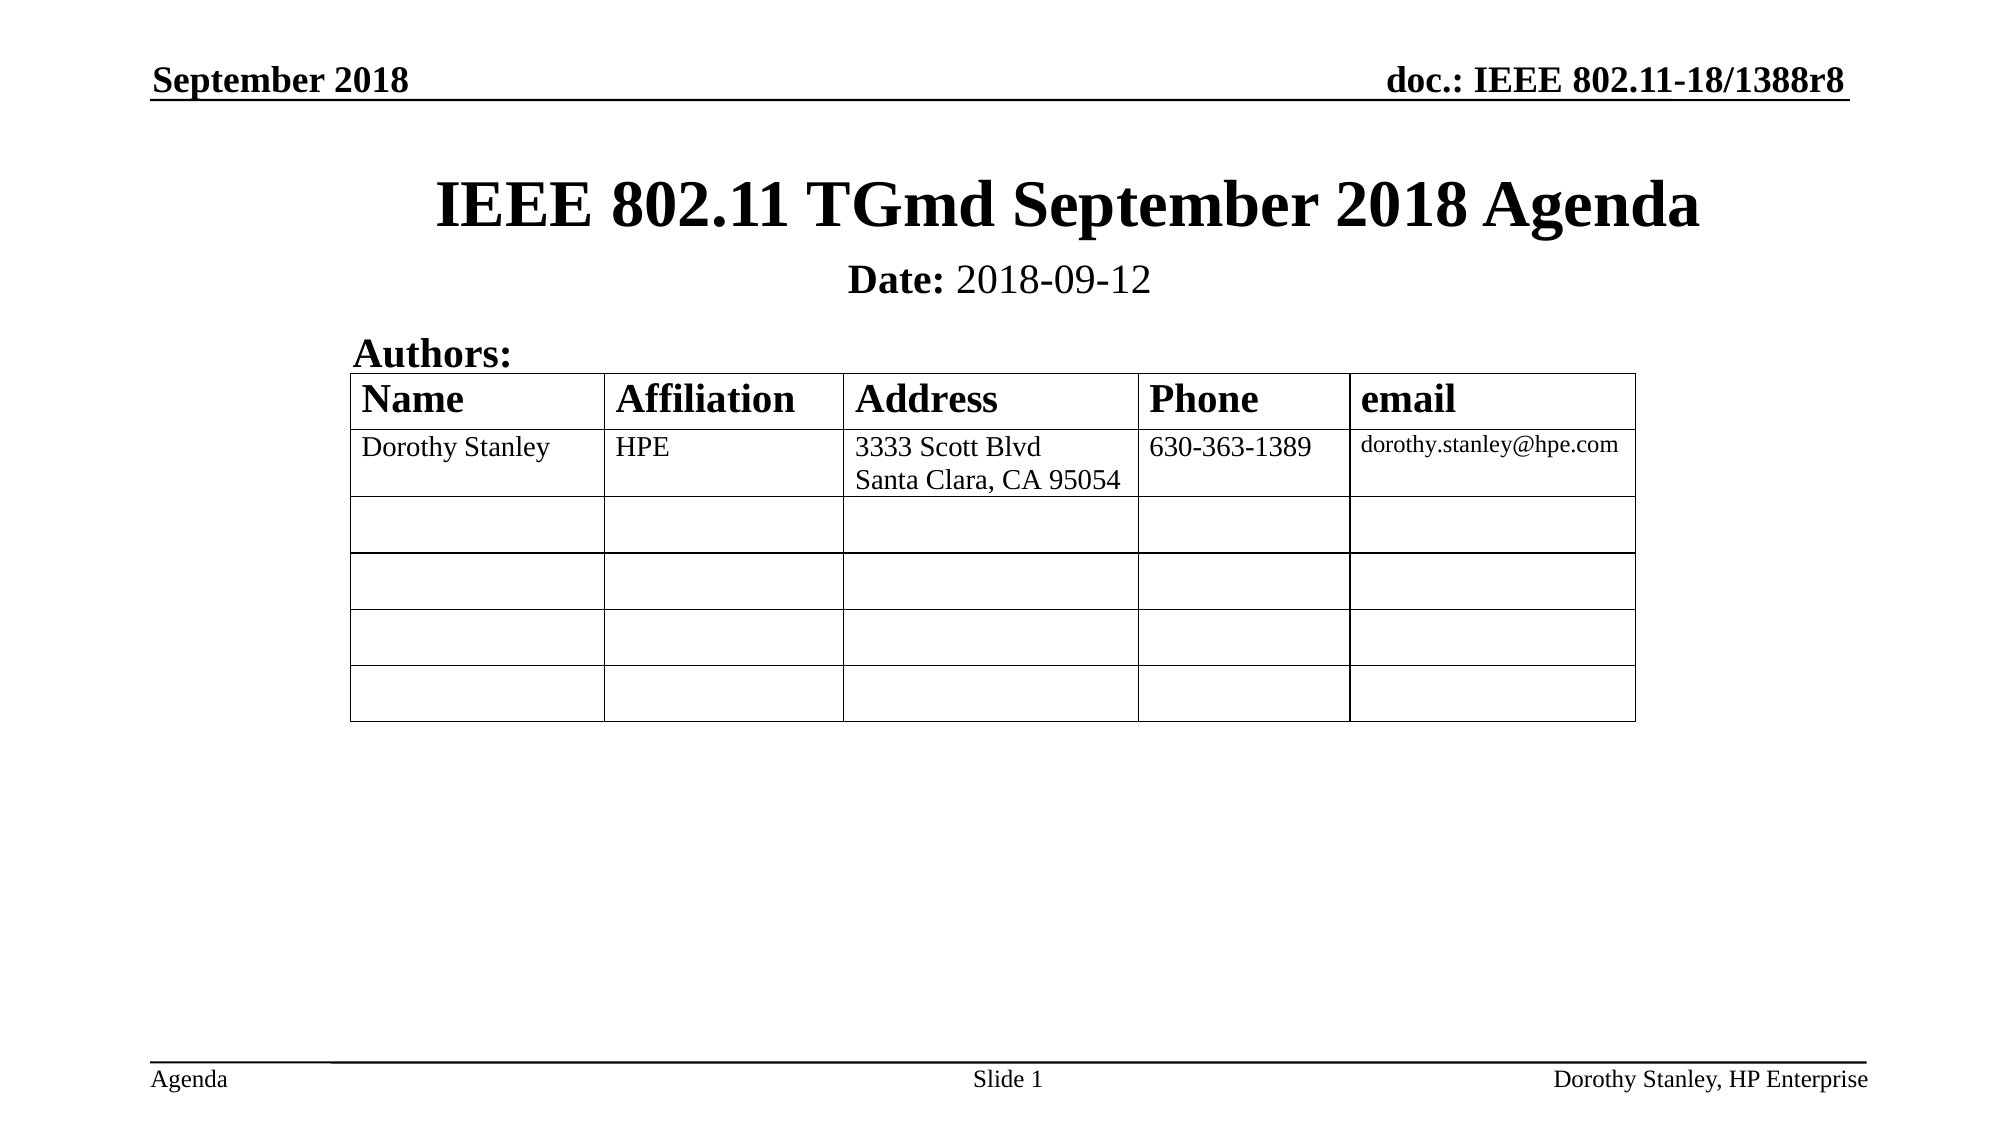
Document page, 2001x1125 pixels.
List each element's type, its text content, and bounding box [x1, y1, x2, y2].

text_box Authors: [337, 318, 575, 371]
title IEEE 802.11 TGmd September 2018 Agenda [362, 112, 1775, 288]
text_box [335, 372, 1665, 784]
slide_number Slide 1 [972, 1062, 1044, 1093]
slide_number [152, 54, 567, 100]
footer Dorothy Stanley, HP Enterprise [1549, 1062, 1869, 1093]
list Date: 2018-09-12 [362, 249, 1638, 313]
